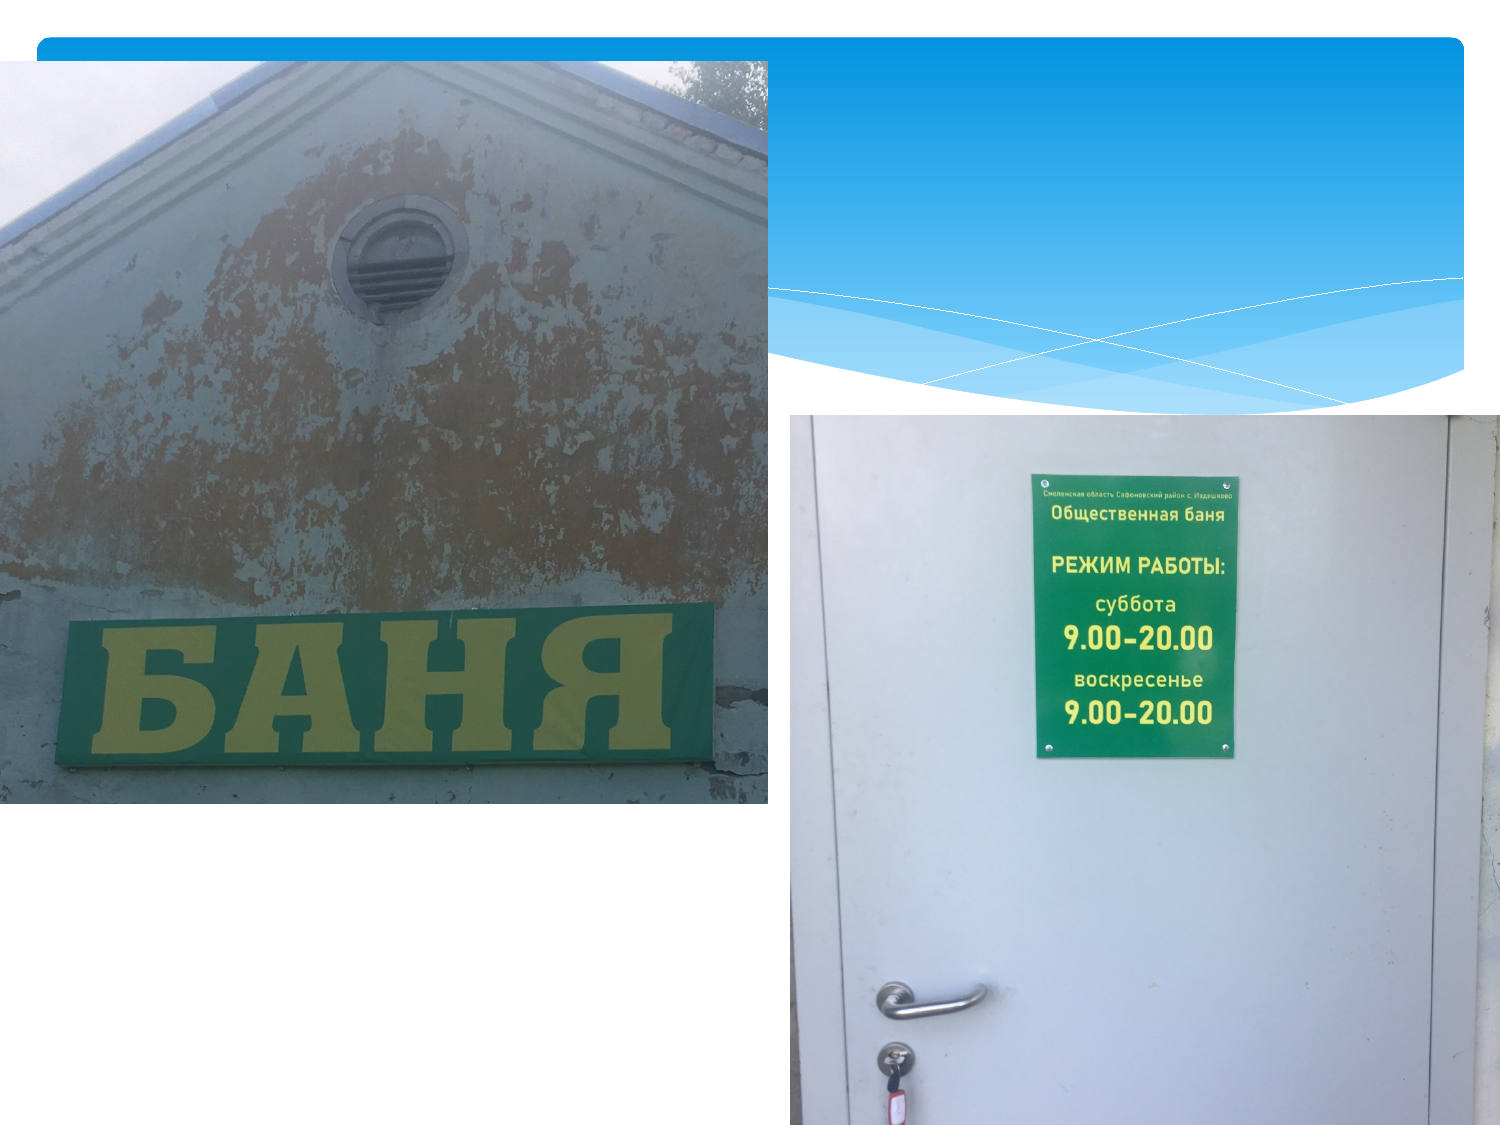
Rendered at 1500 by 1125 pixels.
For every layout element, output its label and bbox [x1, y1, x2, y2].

picture [0, 60, 768, 805]
picture [790, 415, 1500, 1125]
